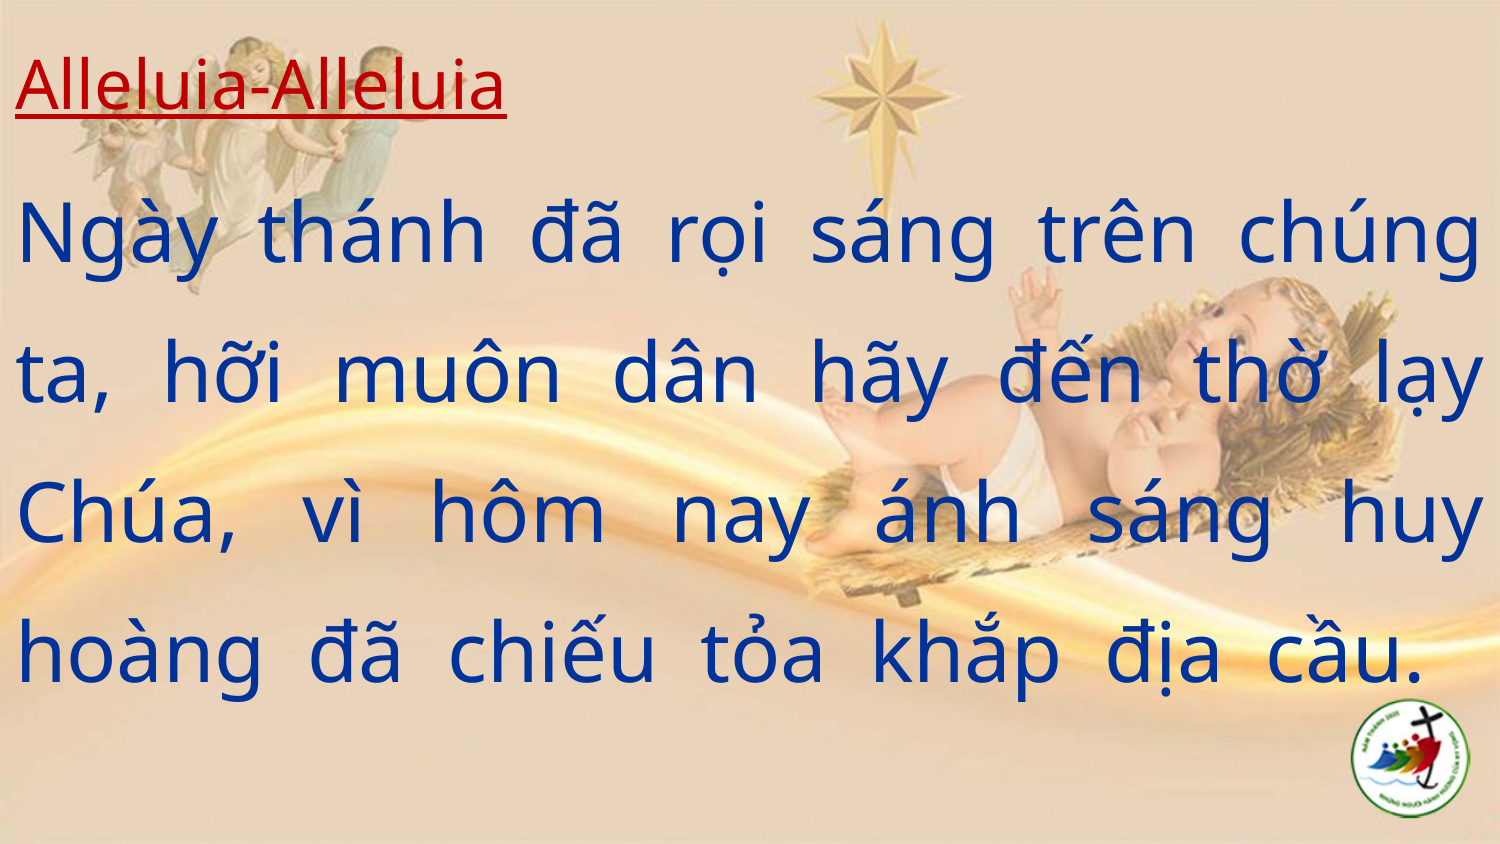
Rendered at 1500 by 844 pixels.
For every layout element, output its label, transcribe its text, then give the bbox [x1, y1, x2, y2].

list Alleluia-Alleluia Ngày thánh đã rọi sáng trên chúng ta, hỡi muôn dân hãy đến thờ lạy Chúa, vì hôm nay ánh sáng huy hoàng đã chiếu tỏa khắp địa cầu. Alleluia… [0, 0, 1500, 844]
